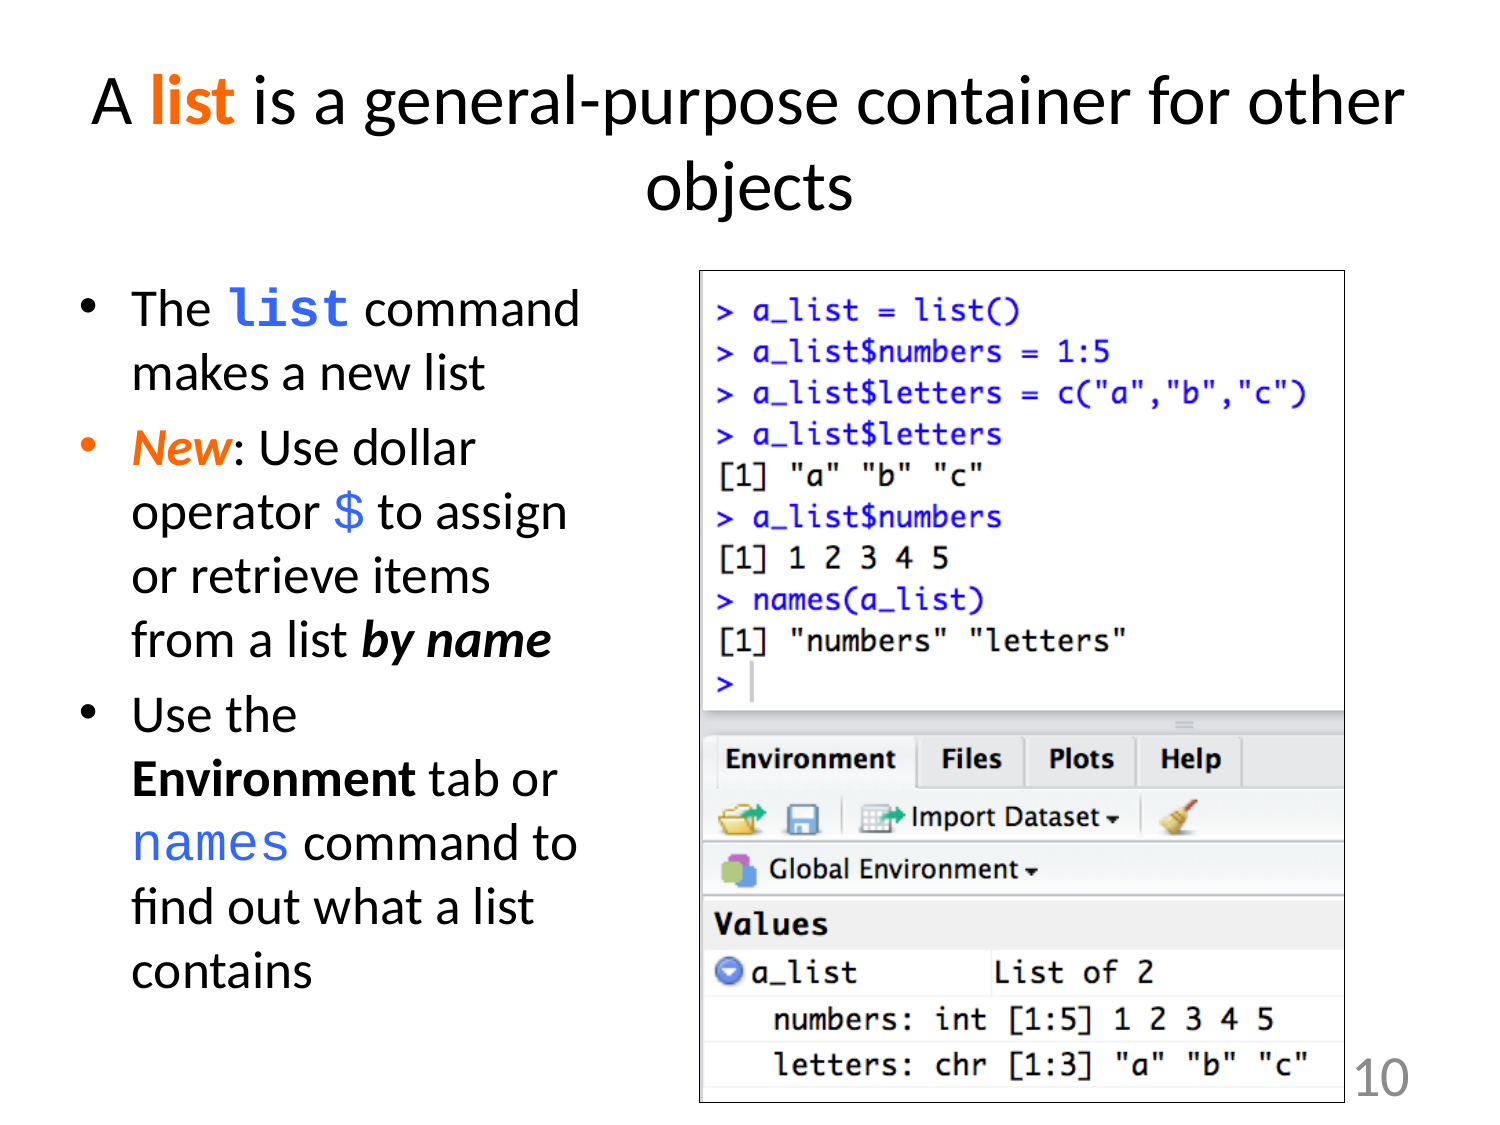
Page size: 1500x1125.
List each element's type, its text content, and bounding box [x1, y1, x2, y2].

title A list is a general-purpose container for other objects [75, 45, 1425, 233]
slide_number 10 [1350, 1042, 1425, 1103]
picture [699, 270, 1346, 1103]
list The list command makes a new list New: Use dollar operator $ to assign or retrieve items from a list by name Use the Environment tab or names command to find out what a list contains [63, 265, 610, 1009]
